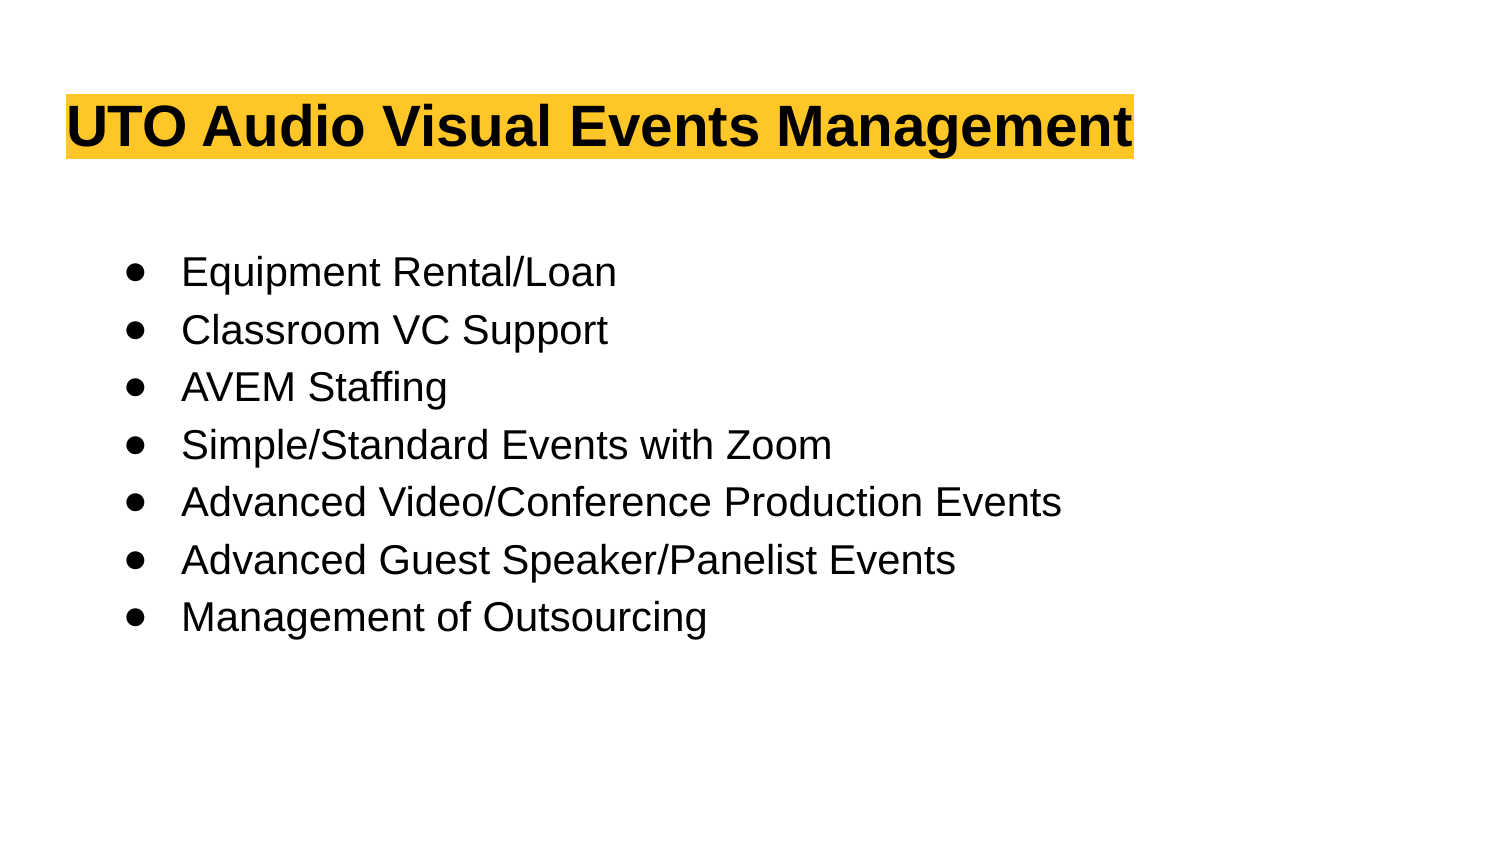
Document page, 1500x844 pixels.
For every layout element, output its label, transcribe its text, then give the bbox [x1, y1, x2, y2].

list Equipment Rental/Loan Classroom VC Support AVEM Staffing Simple/Standard Events with Zoom Advanced Video/Conference Production Events Advanced Guest Speaker/Panelist Events Management of Outsourcing [91, 222, 1409, 791]
title UTO Audio Visual Events Management [51, 72, 1449, 167]
